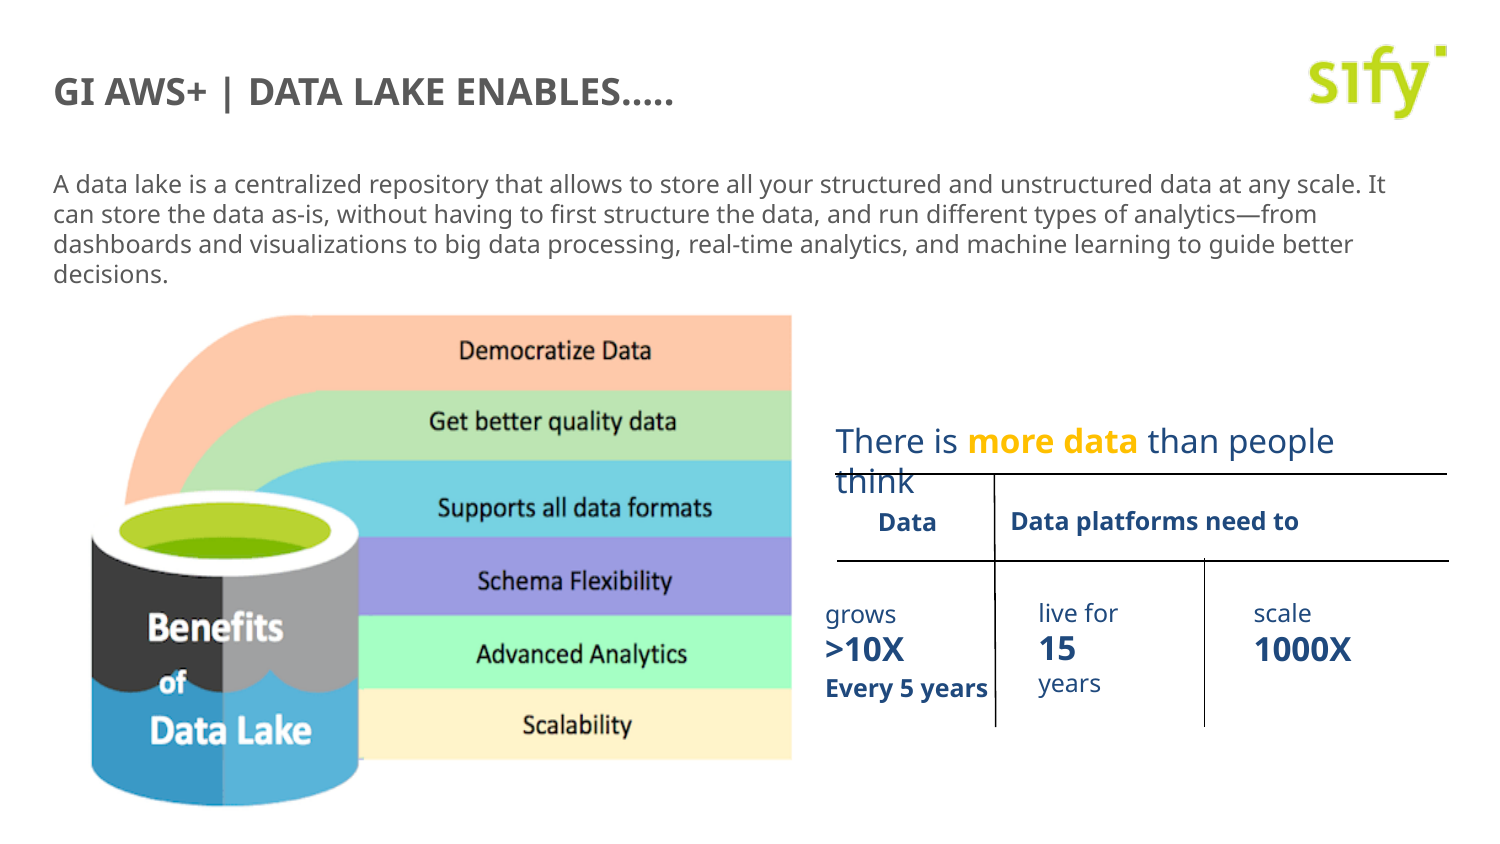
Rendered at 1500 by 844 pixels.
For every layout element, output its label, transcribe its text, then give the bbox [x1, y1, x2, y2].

title GI AWS+ | data lake Enables….. [53, 60, 1290, 121]
picture [1272, 0, 1469, 180]
list A data lake is a centralized repository that allows to store all your structured and unstructured data at any scale. It can store the data as-is, without having to first structure the data, and run different types of analytics—from dashboards and visualizations to big data processing, real-time analytics, and machine learning to guide better decisions. [53, 168, 1434, 769]
picture [59, 311, 798, 812]
